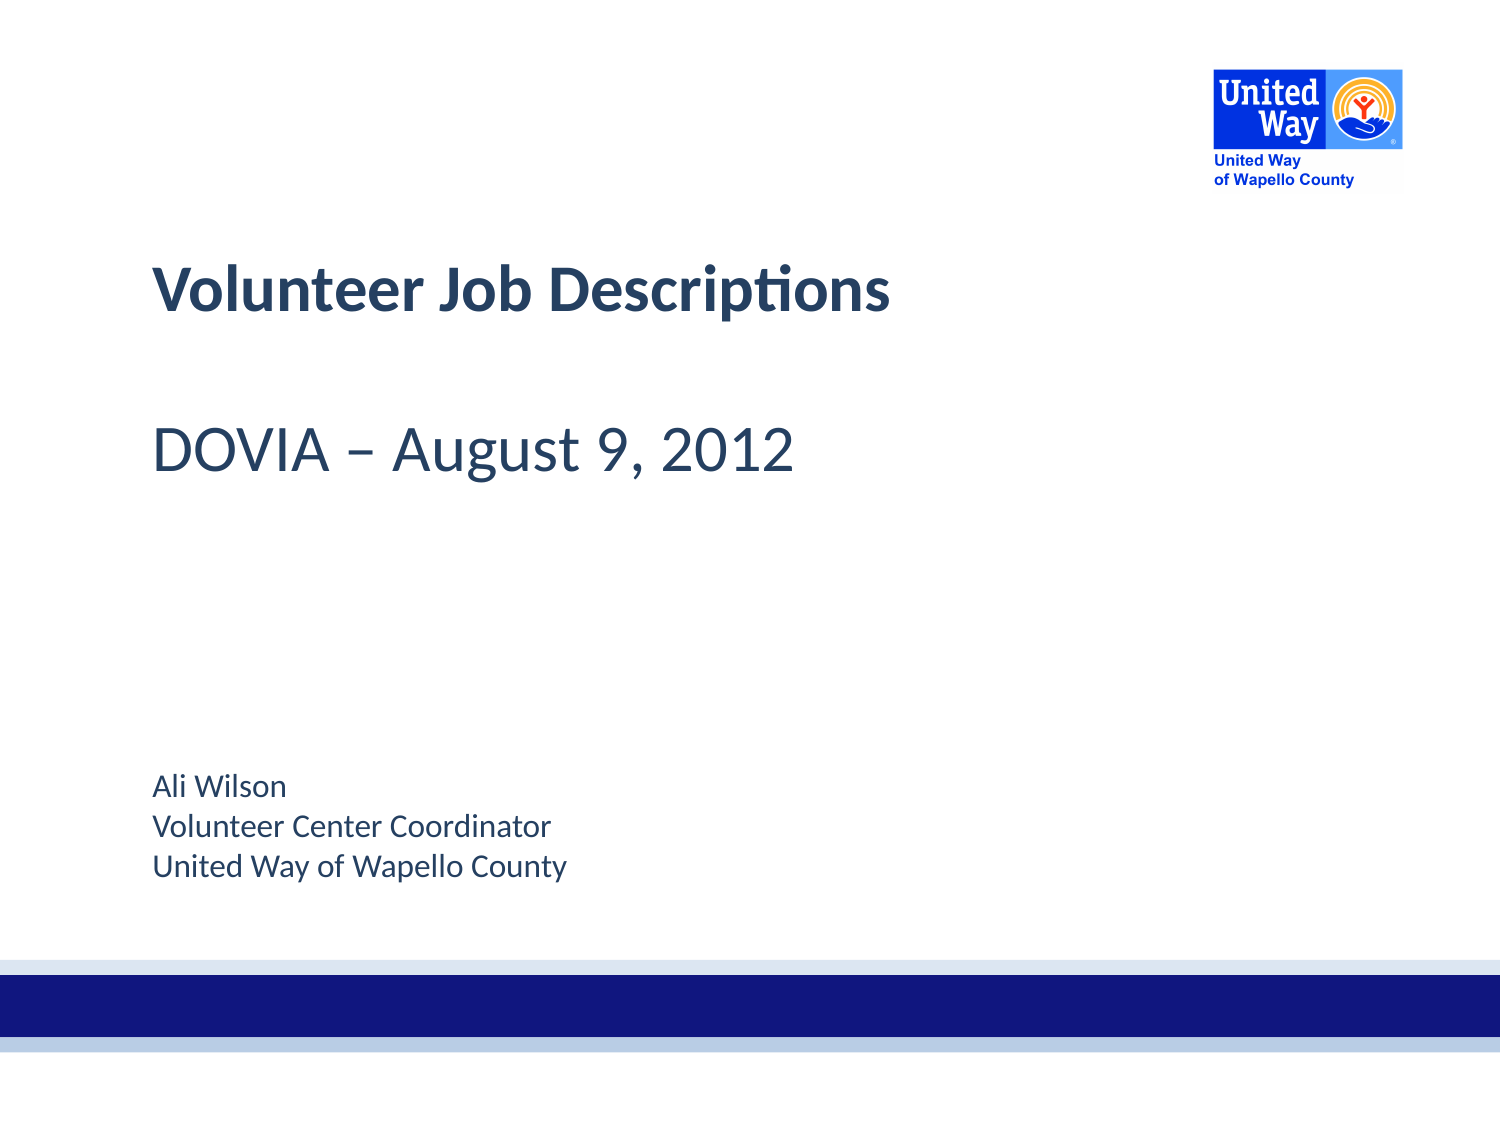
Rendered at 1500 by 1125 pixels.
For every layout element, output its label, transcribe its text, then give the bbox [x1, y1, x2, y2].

text_box [0, 959, 1500, 975]
text_box [0, 1037, 1500, 1053]
picture [1212, 62, 1404, 194]
text_box Volunteer Job Descriptions DOVIA – August 9, 2012 Ali Wilson Volunteer Center Coordinator United Way of Wapello County [137, 237, 1238, 892]
text_box [0, 975, 1500, 1037]
